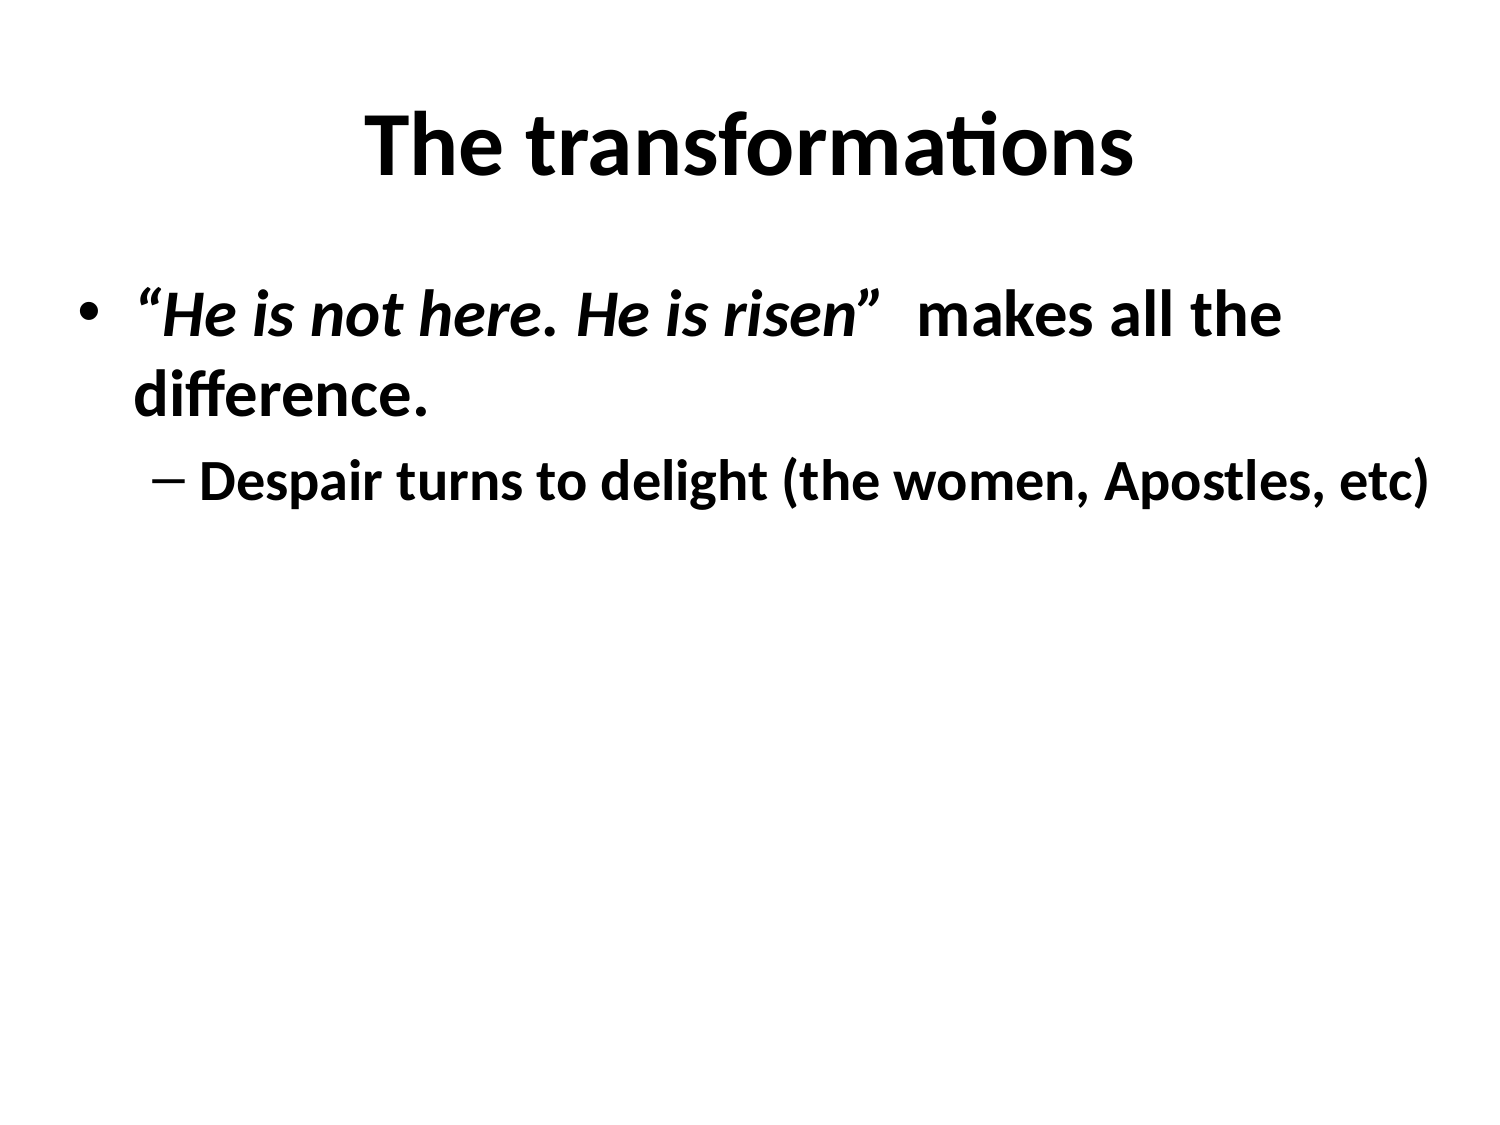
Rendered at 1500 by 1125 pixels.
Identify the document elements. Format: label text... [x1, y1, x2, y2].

list “He is not here. He is risen” makes all the difference. Despair turns to delight (the women, Apostles, etc) [62, 262, 1450, 1100]
title The transformations [75, 45, 1425, 233]
